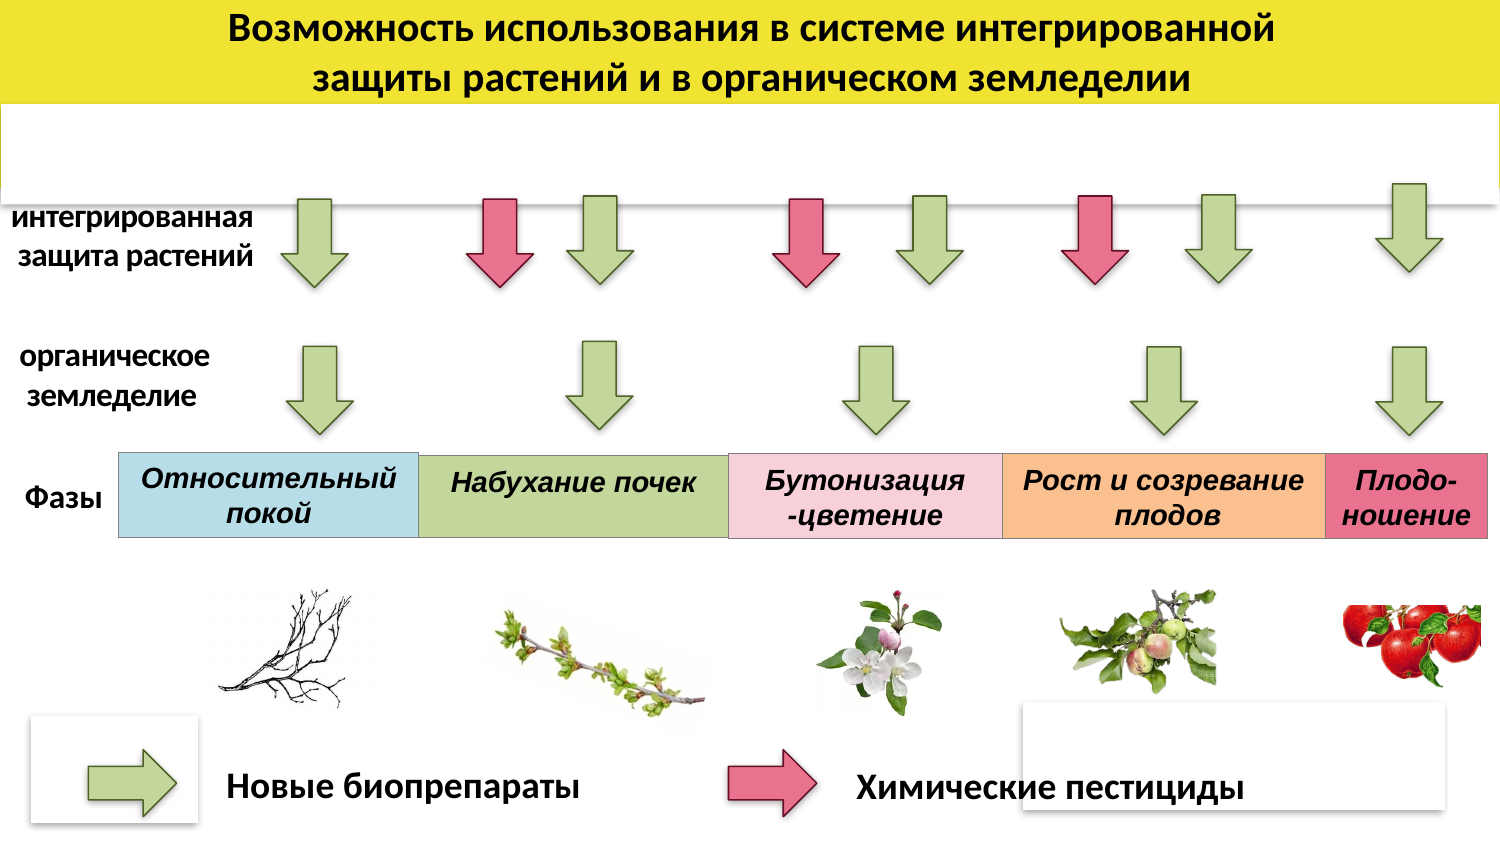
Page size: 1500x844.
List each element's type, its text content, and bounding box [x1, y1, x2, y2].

text_box [565, 195, 635, 285]
text_box [895, 195, 965, 285]
text_box [465, 198, 535, 289]
text_box интегрированная защита растений [0, 186, 302, 281]
text_box [565, 340, 634, 431]
picture [1342, 605, 1481, 689]
text_box [1184, 194, 1253, 284]
text_box [0, 103, 1500, 205]
text_box [1129, 346, 1199, 436]
picture [203, 583, 377, 711]
text_box Плодо-ношение [1325, 453, 1488, 539]
picture [478, 586, 719, 740]
text_box [280, 198, 349, 289]
text_box [285, 345, 355, 436]
text_box Набухание почек [419, 455, 728, 538]
text_box [87, 748, 178, 818]
text_box [1060, 195, 1130, 285]
text_box Относительный покой [118, 452, 419, 538]
text_box [727, 748, 818, 818]
text_box Фазы [9, 467, 118, 523]
text_box [771, 198, 841, 289]
text_box Бутонизация -цветение [728, 453, 1002, 539]
text_box Возможность использования в системе интегрированной защиты растений и в органическом земледелии [212, 0, 1292, 108]
text_box Химические пестициды [841, 754, 1261, 815]
picture [1048, 579, 1229, 700]
text_box [30, 715, 199, 824]
text_box [1375, 346, 1444, 437]
text_box Рост и созревание плодов [1002, 453, 1325, 539]
picture [816, 590, 943, 716]
text_box [1375, 183, 1444, 273]
text_box [841, 345, 911, 436]
text_box органическое земледелие [4, 325, 226, 421]
text_box Новые биопрепараты [211, 753, 597, 814]
text_box [1022, 701, 1446, 811]
